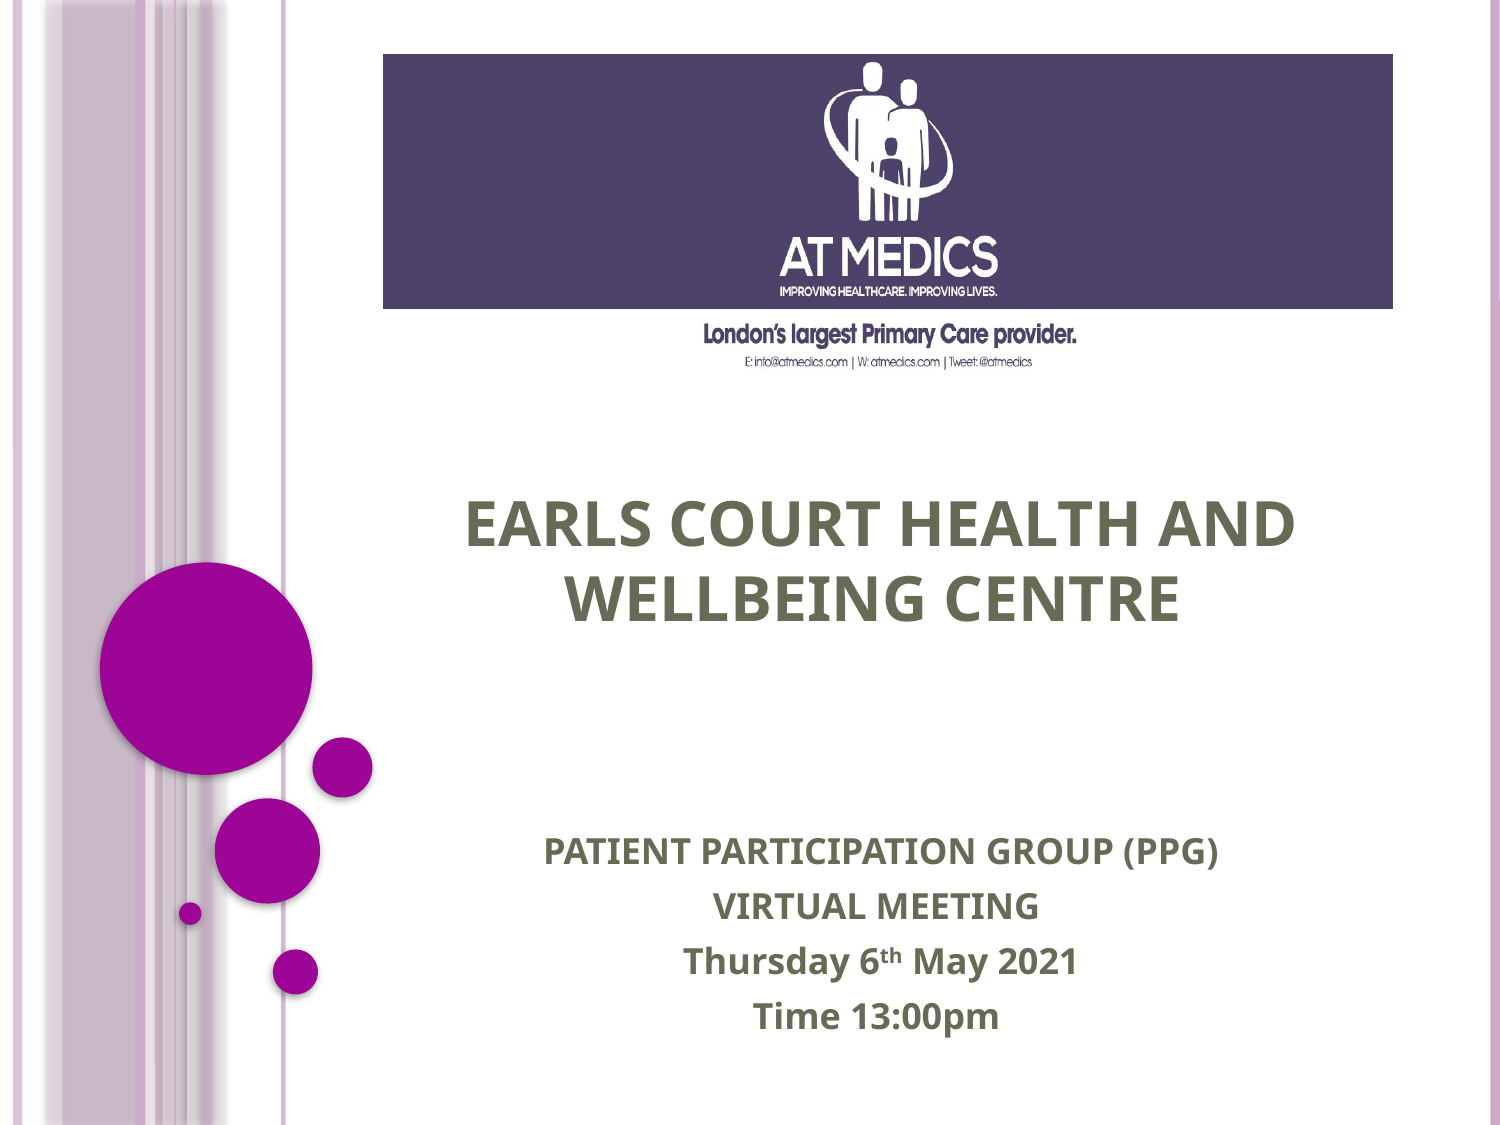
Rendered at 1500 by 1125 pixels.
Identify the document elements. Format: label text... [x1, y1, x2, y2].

subtitle PATIENT PARTICIPATION GROUP (PPG) VIRTUAL MEETING Thursday 6th May 2021 Time 13:00pm [375, 820, 1388, 1046]
picture [383, 54, 1393, 374]
title EARLS COURT HEALTH AND WELLBEING CENTRE [375, 444, 1388, 717]
